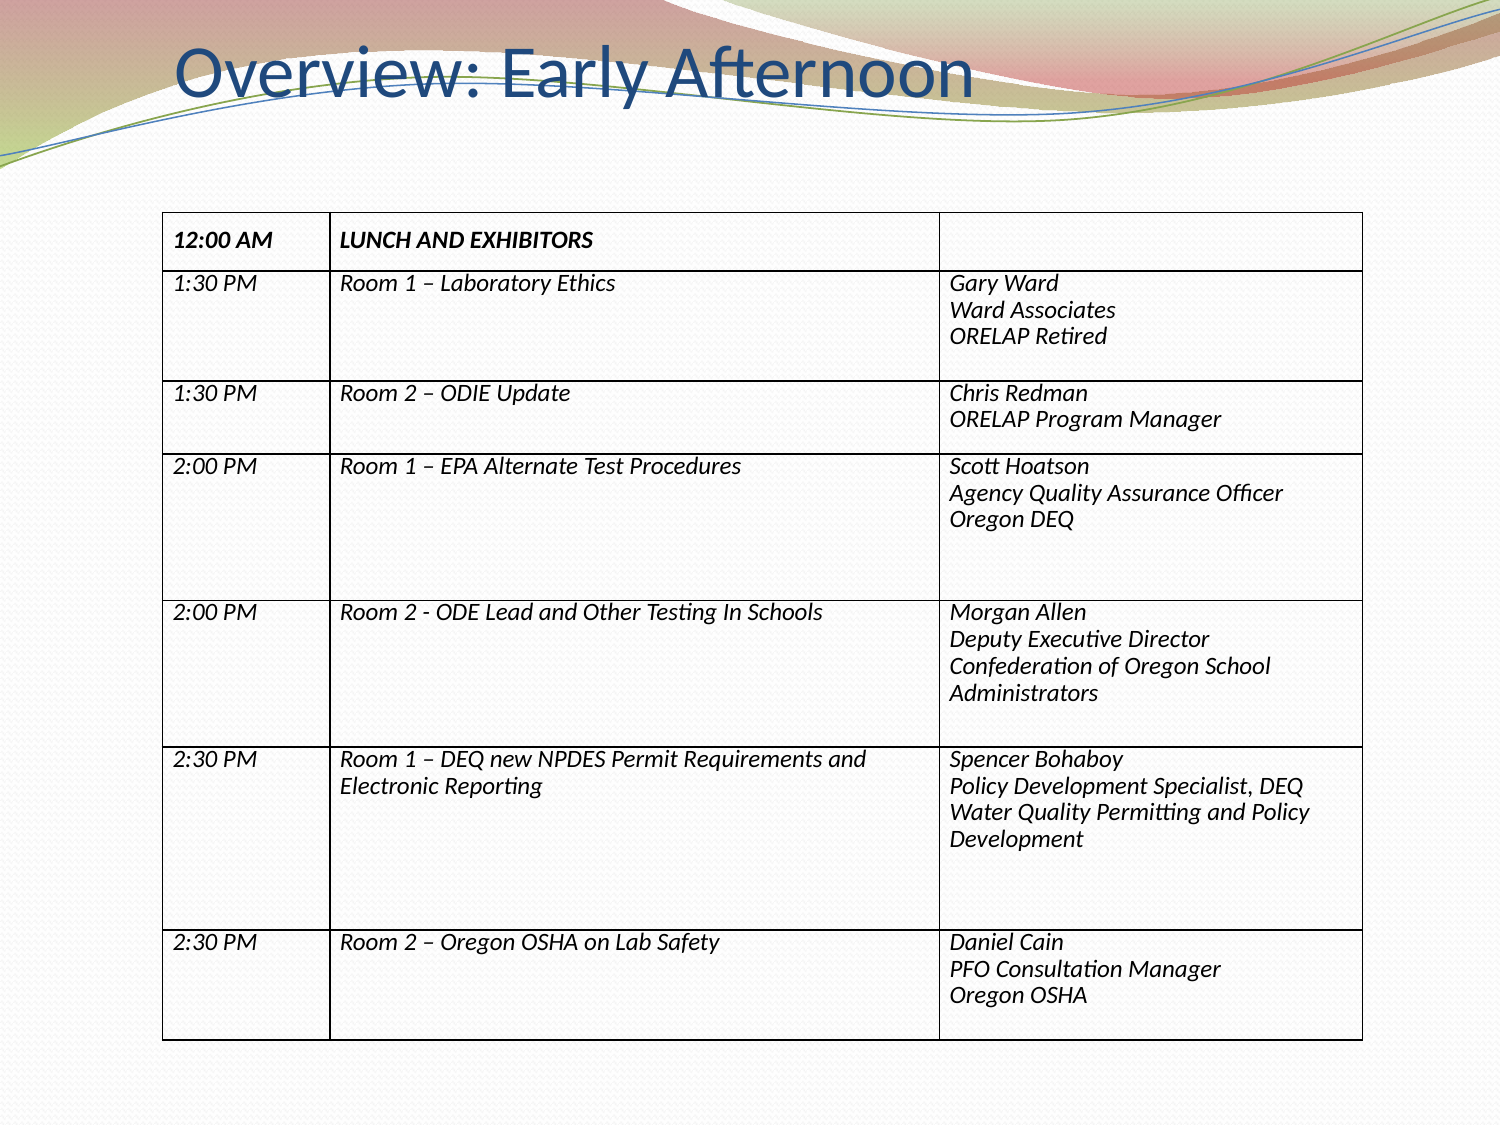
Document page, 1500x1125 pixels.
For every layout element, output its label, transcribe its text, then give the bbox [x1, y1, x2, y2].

table_cell Chris Redman ORELAP Program Manager [940, 382, 1362, 453]
table_cell 2:00 PM [163, 601, 329, 746]
table_header LUNCH AND EXHIBITORS [331, 213, 939, 270]
table_header [940, 213, 1362, 270]
table_cell Room 1 – DEQ new NPDES Permit Requirements and Electronic Reporting [331, 748, 939, 929]
table_cell Room 1 – Laboratory Ethics [331, 272, 939, 380]
table_cell Room 2 – ODIE Update [331, 382, 939, 453]
table_cell Scott Hoatson Agency Quality Assurance Officer Oregon DEQ [940, 455, 1362, 600]
table_cell 2:30 PM [163, 931, 329, 1039]
table_cell 1:30 PM [163, 272, 329, 380]
table_cell Gary Ward Ward Associates ORELAP Retired [940, 272, 1362, 380]
table_cell Daniel Cain PFO Consultation Manager Oregon OSHA [940, 931, 1362, 1039]
table_cell 2:00 PM [163, 455, 329, 600]
table_cell Room 2 – Oregon OSHA on Lab Safety [331, 931, 939, 1039]
table_cell Spencer Bohaboy Policy Development Specialist, DEQ Water Quality Permitting and Policy Development [940, 748, 1362, 929]
table_cell Morgan Allen Deputy Executive Director Confederation of Oregon School Administrators [940, 601, 1362, 746]
table_header 12:00 AM [163, 213, 329, 270]
table_cell 2:30 PM [163, 748, 329, 929]
table_cell Room 2 - ODE Lead and Other Testing In Schools [331, 601, 939, 746]
table_cell Room 1 – EPA Alternate Test Procedures [331, 455, 939, 600]
title Overview: Early Afternoon [174, 0, 1425, 113]
table_cell 1:30 PM [163, 382, 329, 453]
